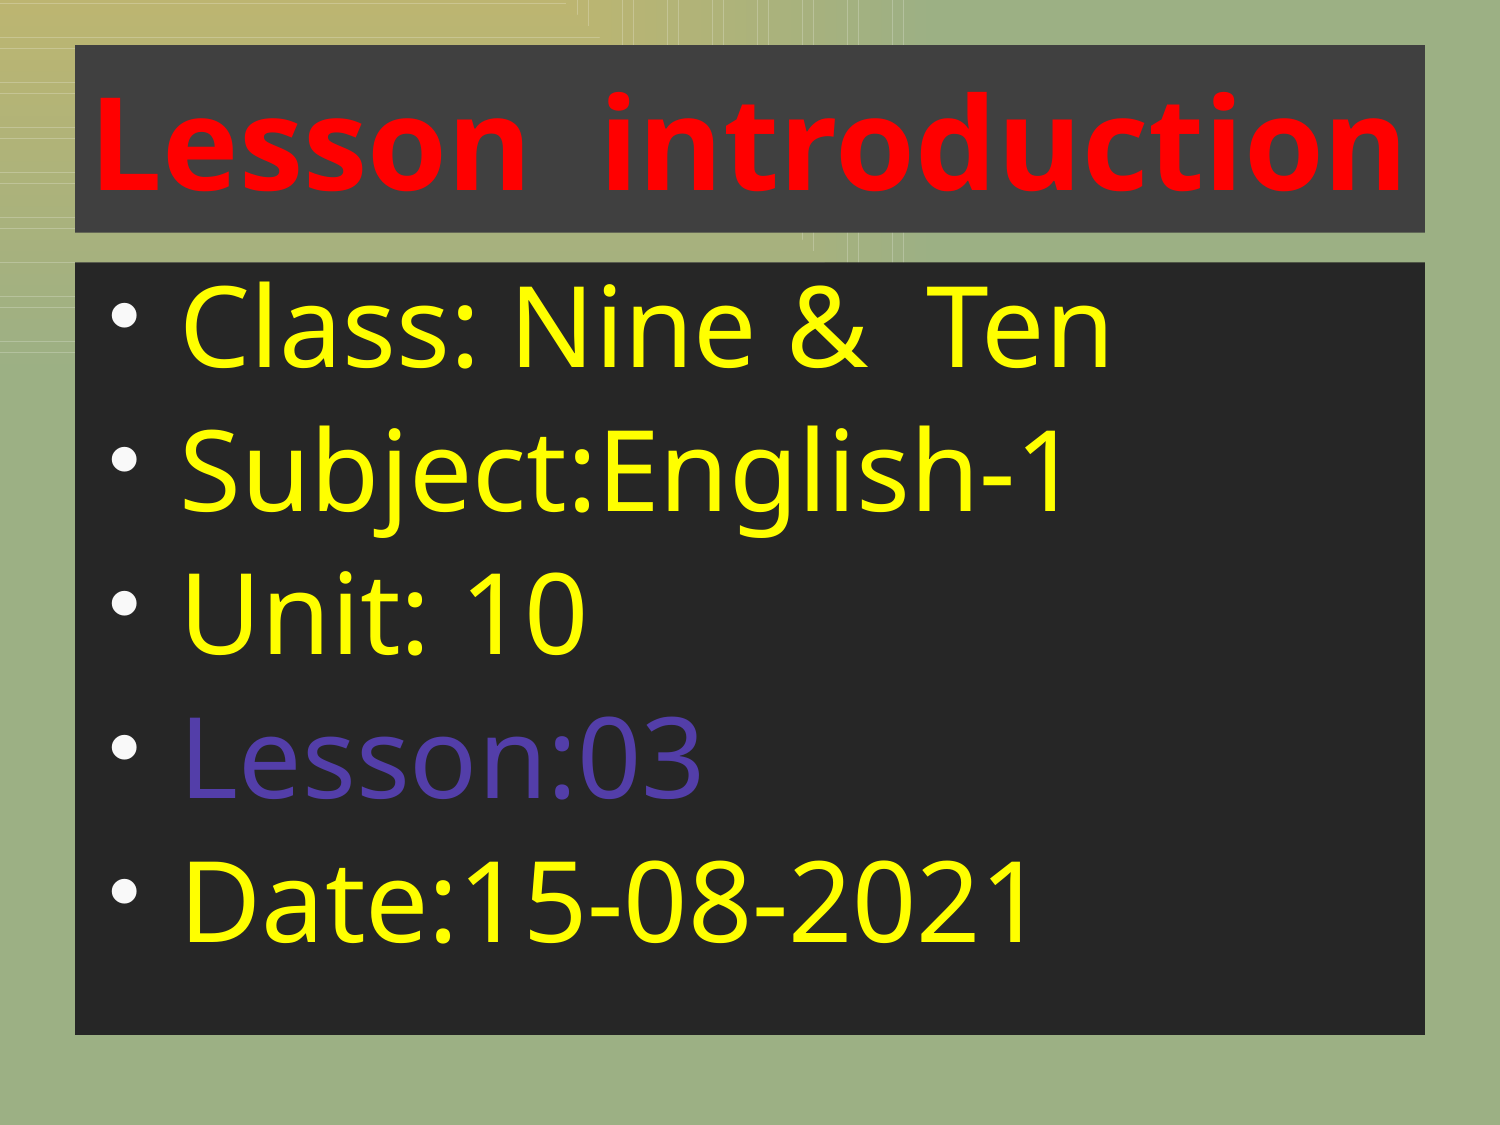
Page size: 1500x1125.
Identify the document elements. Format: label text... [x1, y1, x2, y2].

list Class: Nine & Ten Subject:English-1 Unit: 10 Lesson:03 Date:15-08-2021 [75, 262, 1425, 1035]
title Lesson introduction [75, 45, 1425, 233]
